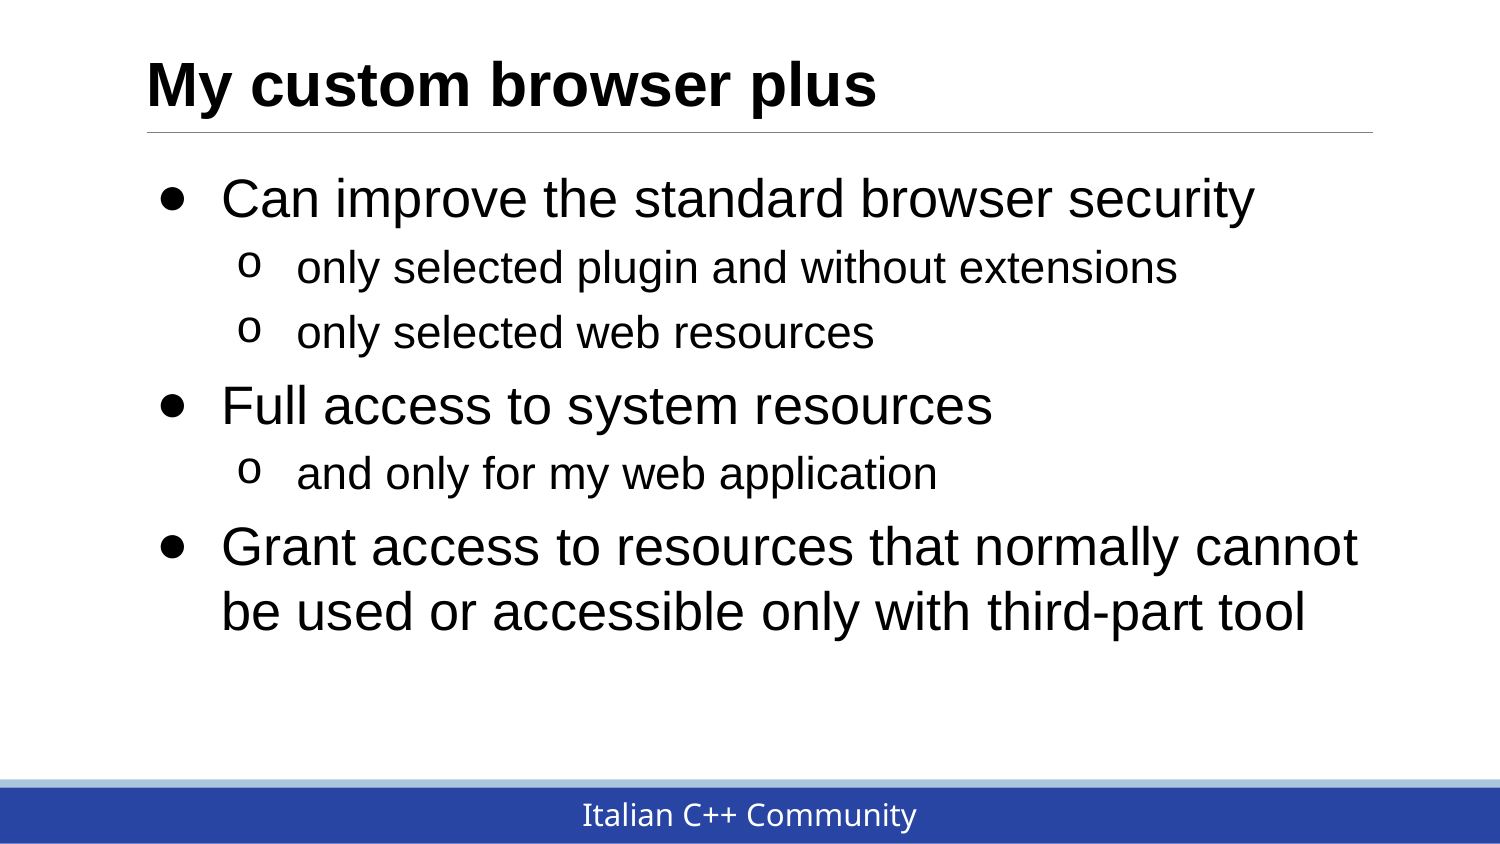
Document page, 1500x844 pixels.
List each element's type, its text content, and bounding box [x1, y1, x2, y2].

list Can improve the standard browser security only selected plugin and without extensions only selected web resources Full access to system resources and only for my web application Grant access to resources that normally cannot be used or accessible only with third-part tool [135, 152, 1373, 759]
title My custom browser plus [135, 1, 1373, 131]
